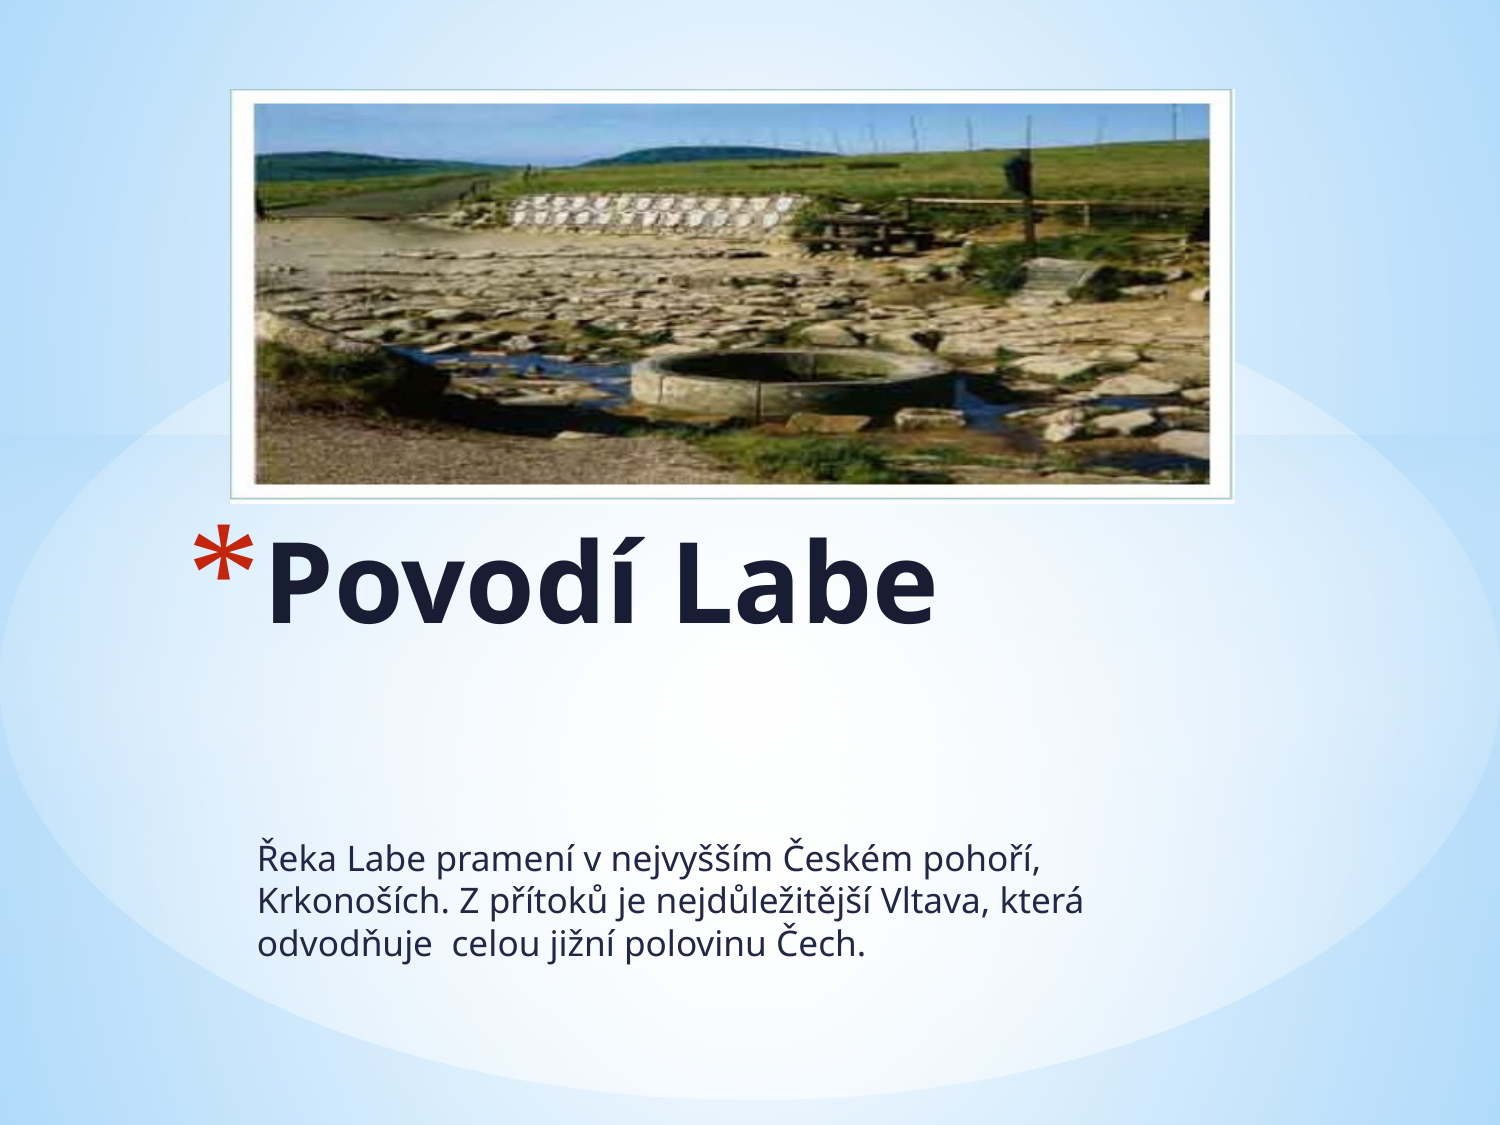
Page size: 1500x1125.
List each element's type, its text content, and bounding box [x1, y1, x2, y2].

title Povodí Labe [143, 503, 1321, 798]
subtitle Řeka Labe pramení v nejvyšším Českém pohoří, Krkonoších. Z přítoků je nejdůležitější Vltava, která odvodňuje celou jižní polovinu Čech. [241, 828, 1167, 974]
picture [229, 89, 1235, 504]
